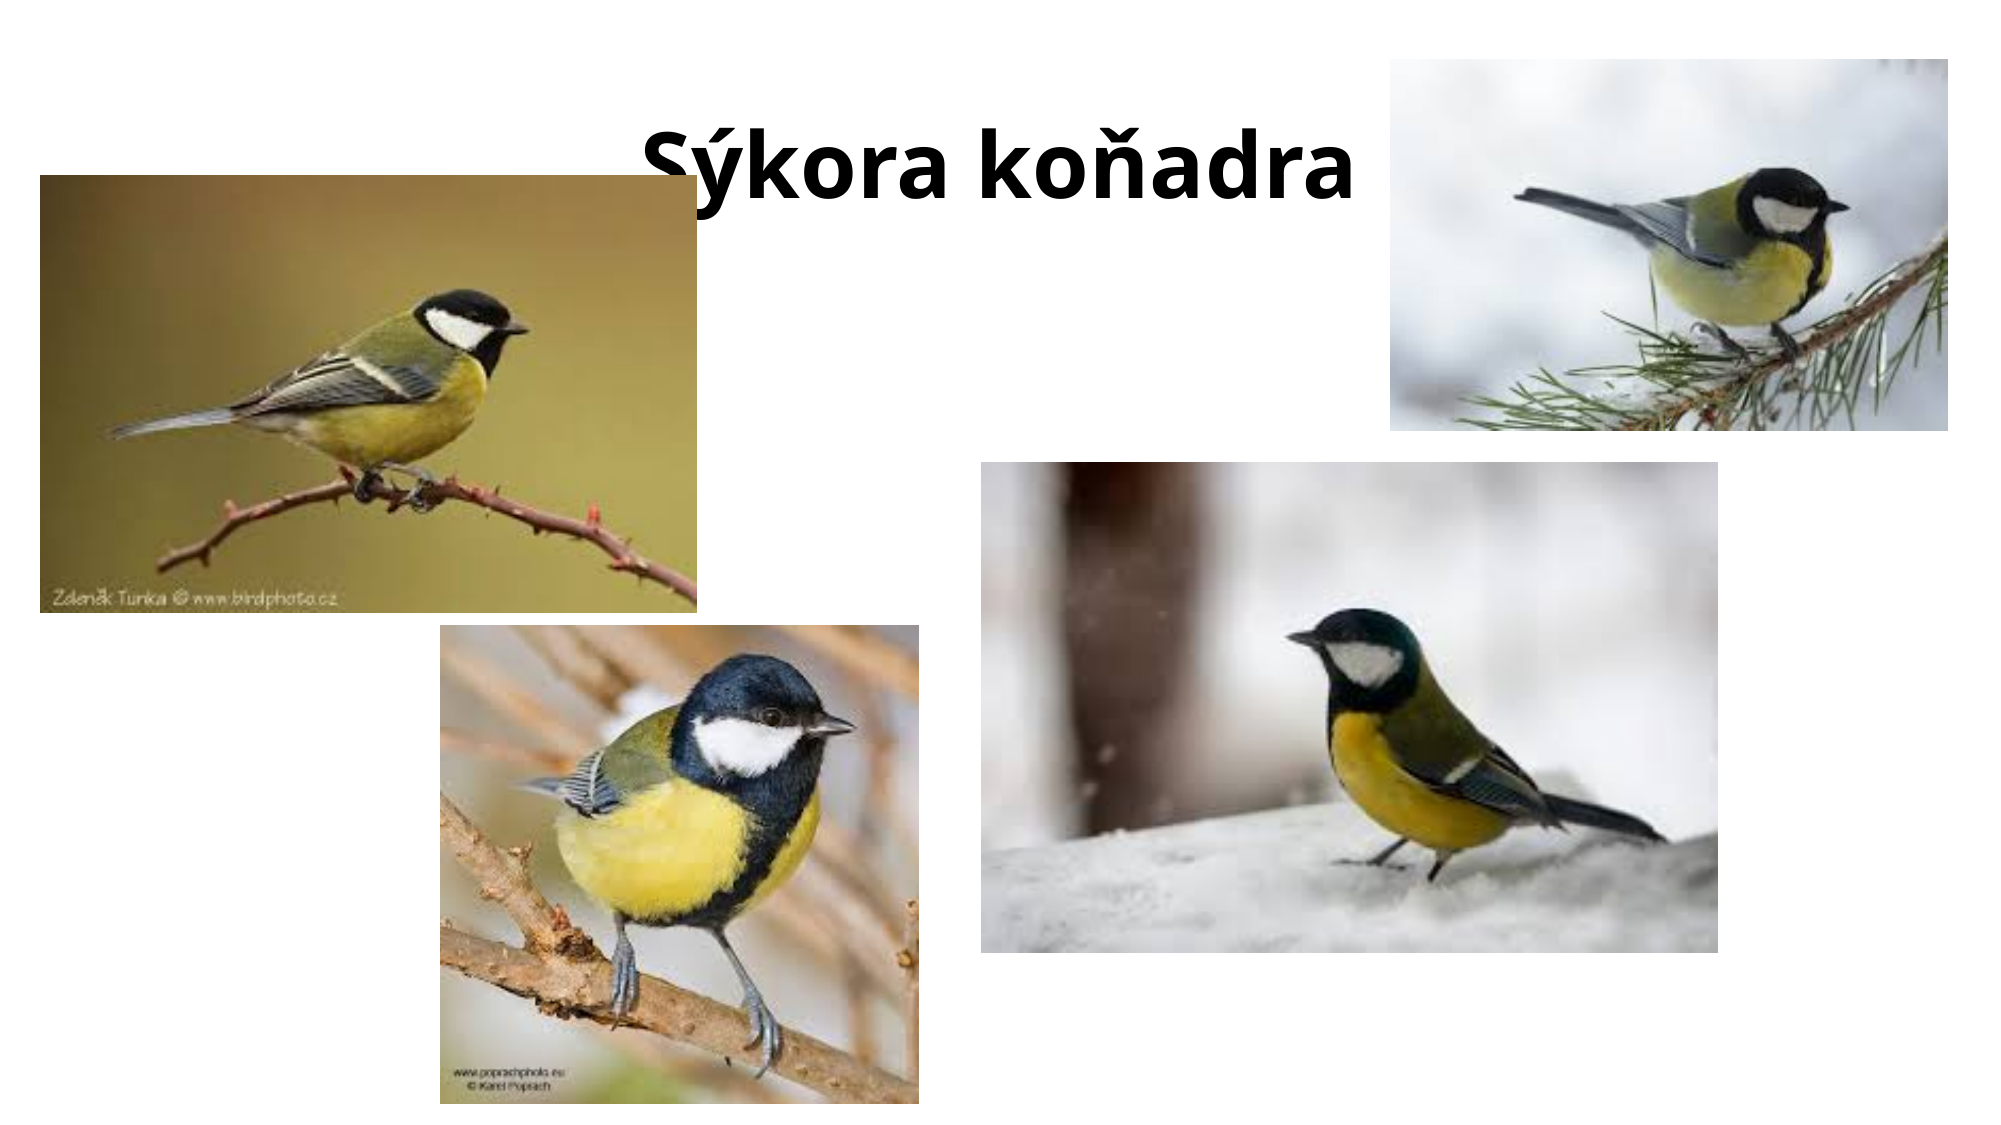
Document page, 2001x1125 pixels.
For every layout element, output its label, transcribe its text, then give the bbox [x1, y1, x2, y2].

title Sýkora koňadra [137, 59, 1390, 278]
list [1390, 59, 1948, 431]
picture [981, 462, 1718, 953]
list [40, 175, 697, 613]
picture [440, 625, 919, 1104]
